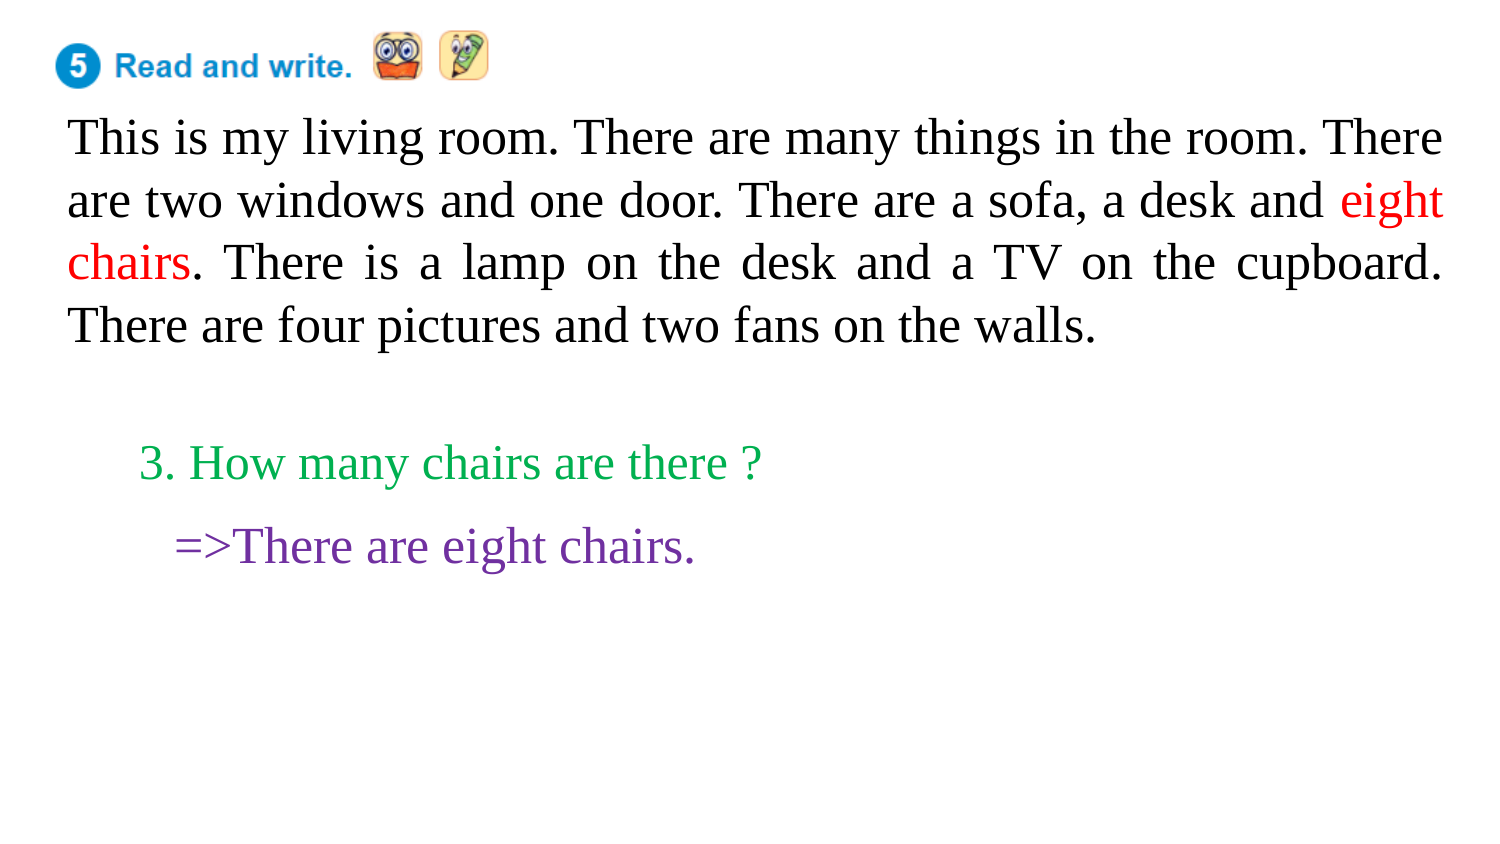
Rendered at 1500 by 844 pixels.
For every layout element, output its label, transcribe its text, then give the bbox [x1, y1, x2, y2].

text_box =>There are eight chairs. [159, 504, 756, 582]
picture [52, 24, 497, 96]
text_box This is my living room. There are many things in the room. There are two windows and one door. There are a sofa, a desk and eight chairs. There is a lamp on the desk and a TV on the cupboard. There are four pictures and two fans on the walls. [53, 95, 1459, 360]
text_box 3. How many chairs are there ? [123, 421, 1128, 497]
